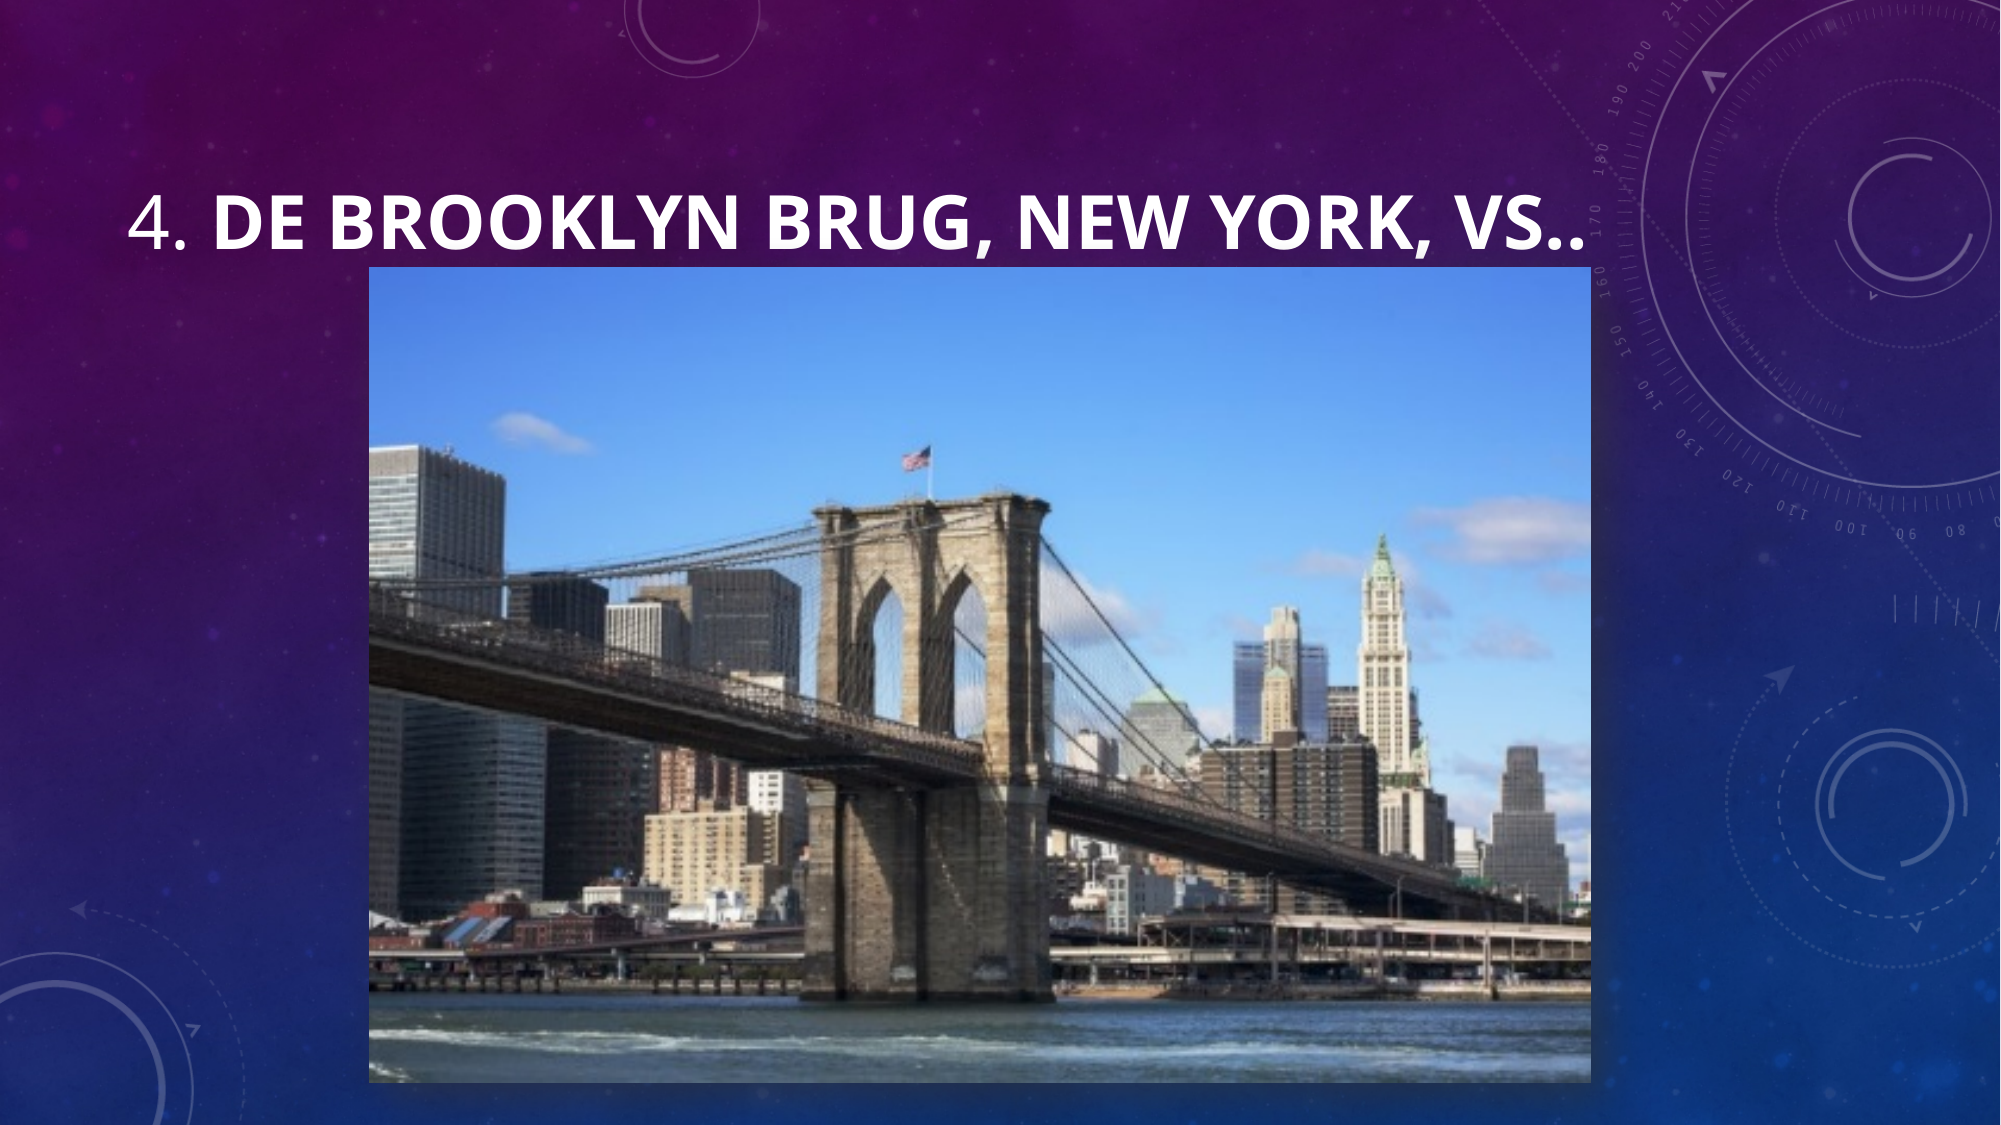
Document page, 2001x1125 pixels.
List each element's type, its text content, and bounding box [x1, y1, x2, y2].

picture [0, 0, 2001, 1125]
title 4. De Brooklyn Brug, New York, vs.. [112, 99, 1775, 339]
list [369, 267, 1591, 1083]
